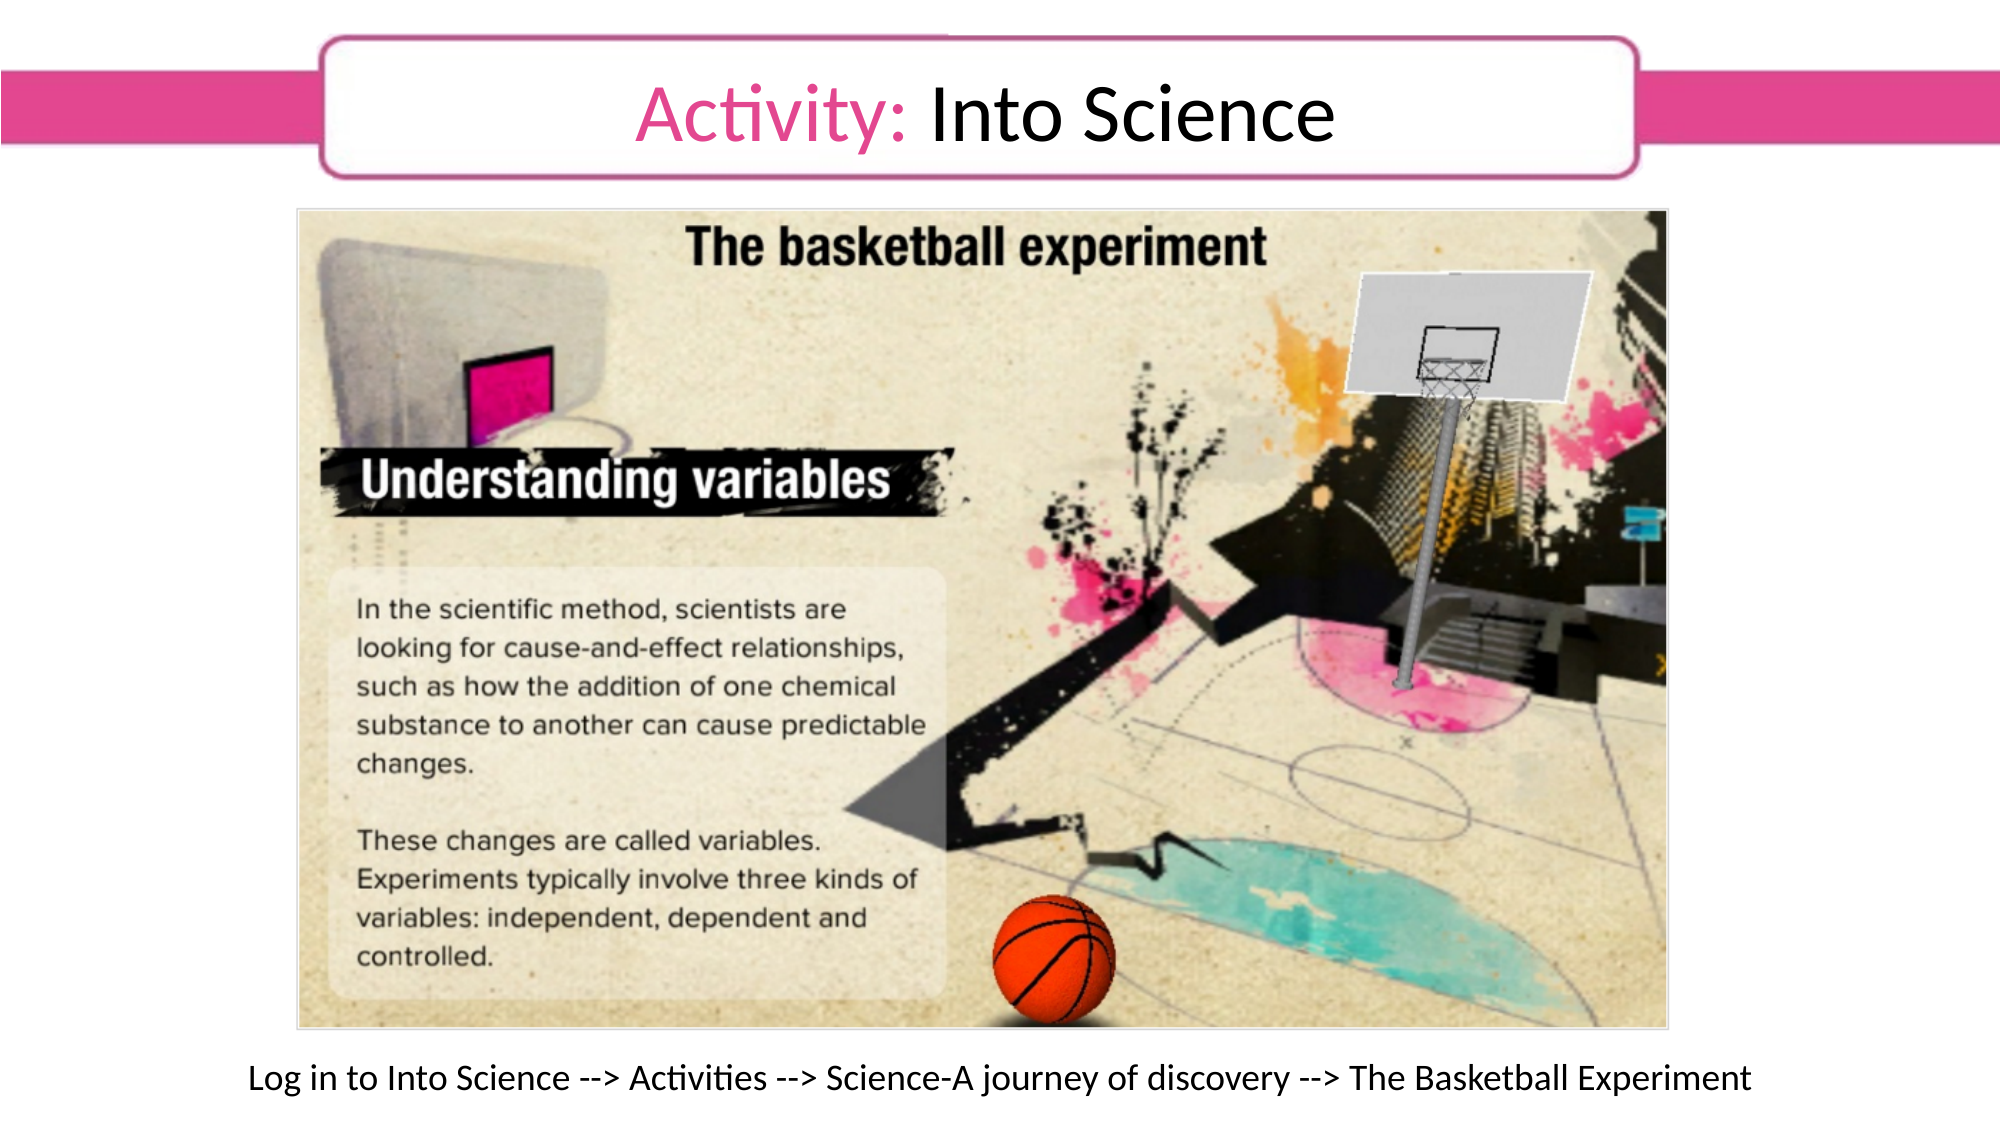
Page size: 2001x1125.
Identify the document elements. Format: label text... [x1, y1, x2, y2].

text_box Log in to Into Science --> Activities --> Science-A journey of discovery --> The Basketball Experiment [1, 1045, 2000, 1106]
picture [288, 204, 1685, 1046]
picture [1, 23, 2000, 194]
